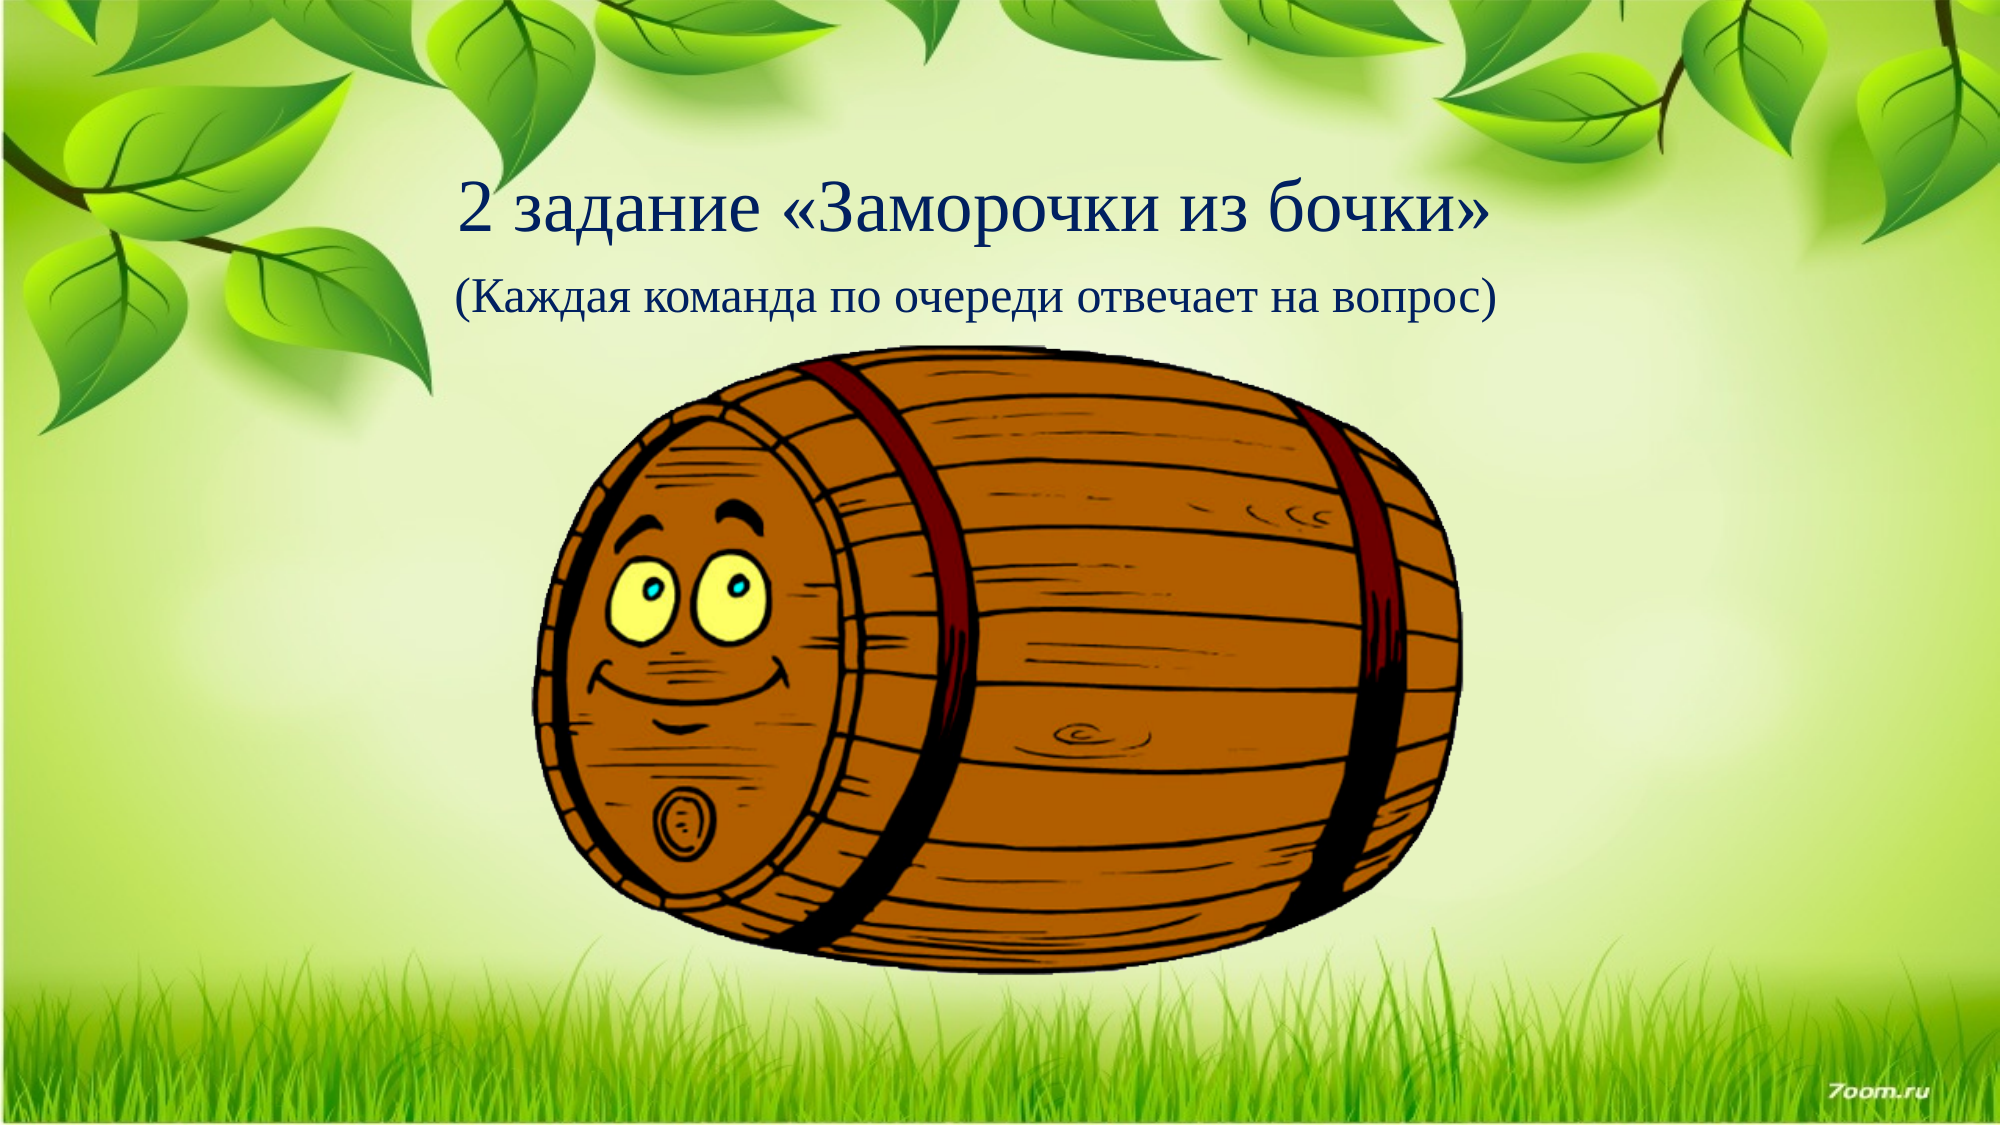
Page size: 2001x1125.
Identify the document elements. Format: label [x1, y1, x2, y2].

list [518, 327, 1482, 986]
picture [0, 0, 2000, 1125]
